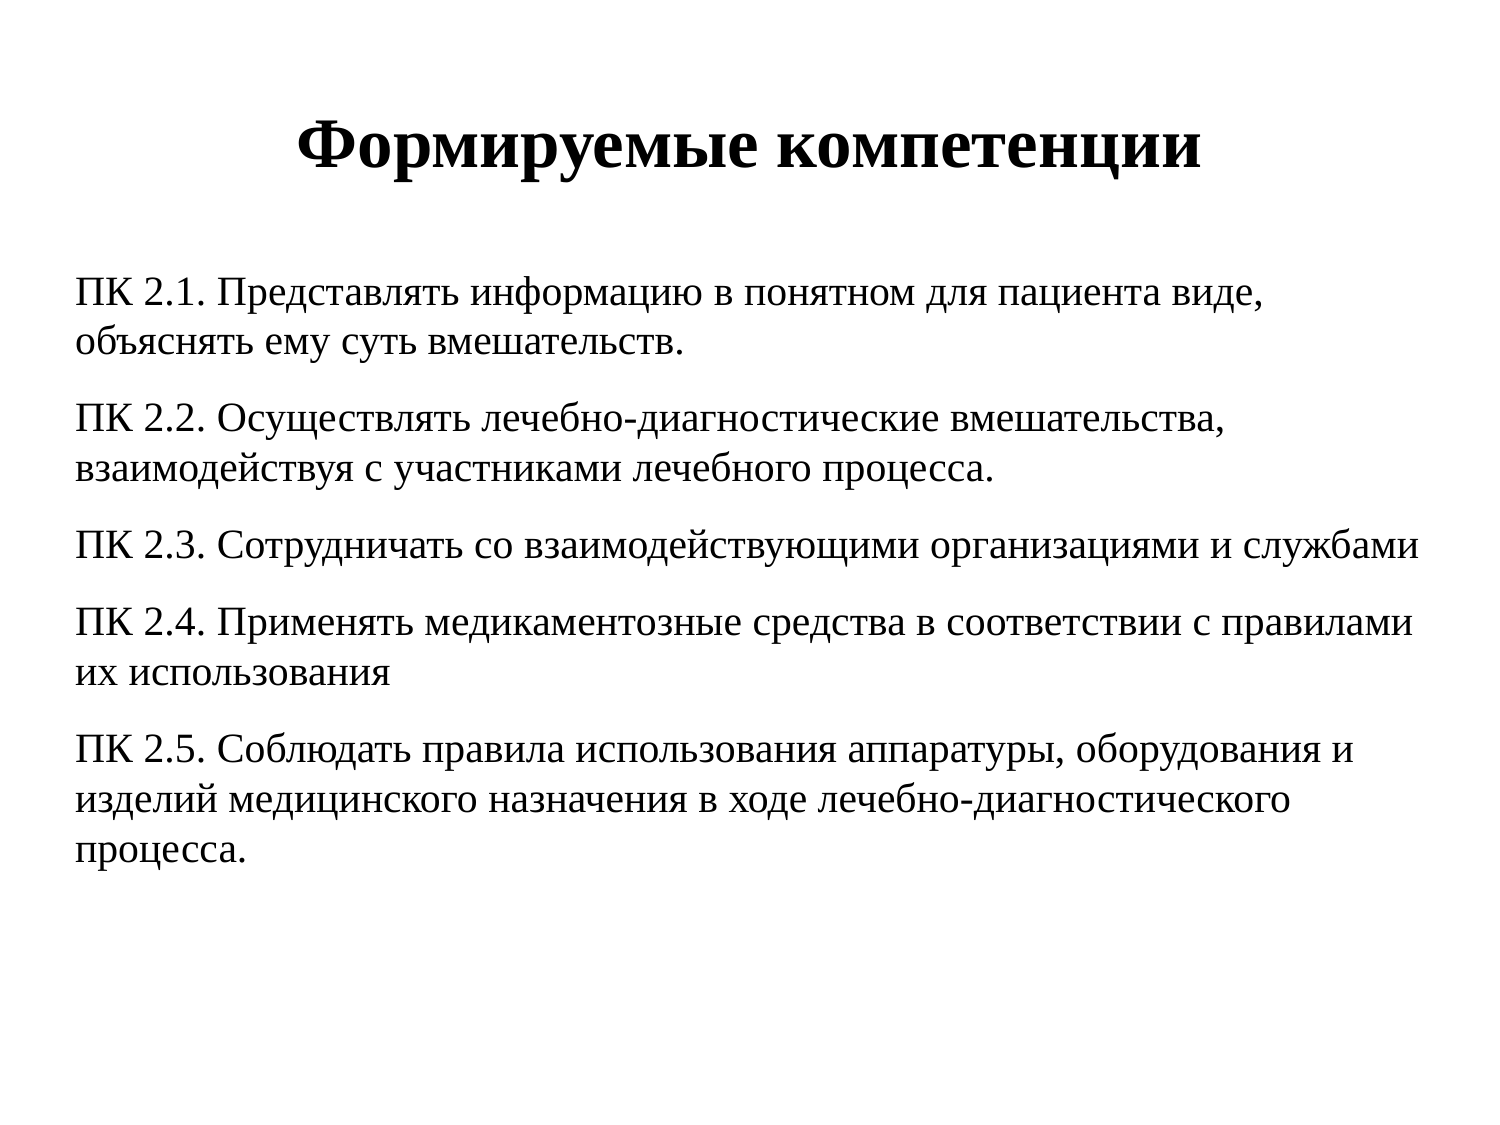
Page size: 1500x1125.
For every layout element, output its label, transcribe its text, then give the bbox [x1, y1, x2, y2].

title Формируемые компетенции [75, 44, 1425, 233]
list ПК 2.1. Представлять информацию в понятном для пациента виде, объяснять ему суть вмешательств. ПК 2.2. Осуществлять лечебно-диагностические вмешательства, взаимодействуя с участниками лечебного процесса. ПК 2.3. Сотрудничать со взаимодействующими организациями и службами ПК 2.4. Применять медикаментозные средства в соответствии с правилами их использования ПК 2.5. Соблюдать правила использования аппаратуры, оборудования и изделий медицинского назначения в ходе лечебно-диагностического процесса. [75, 263, 1425, 1006]
